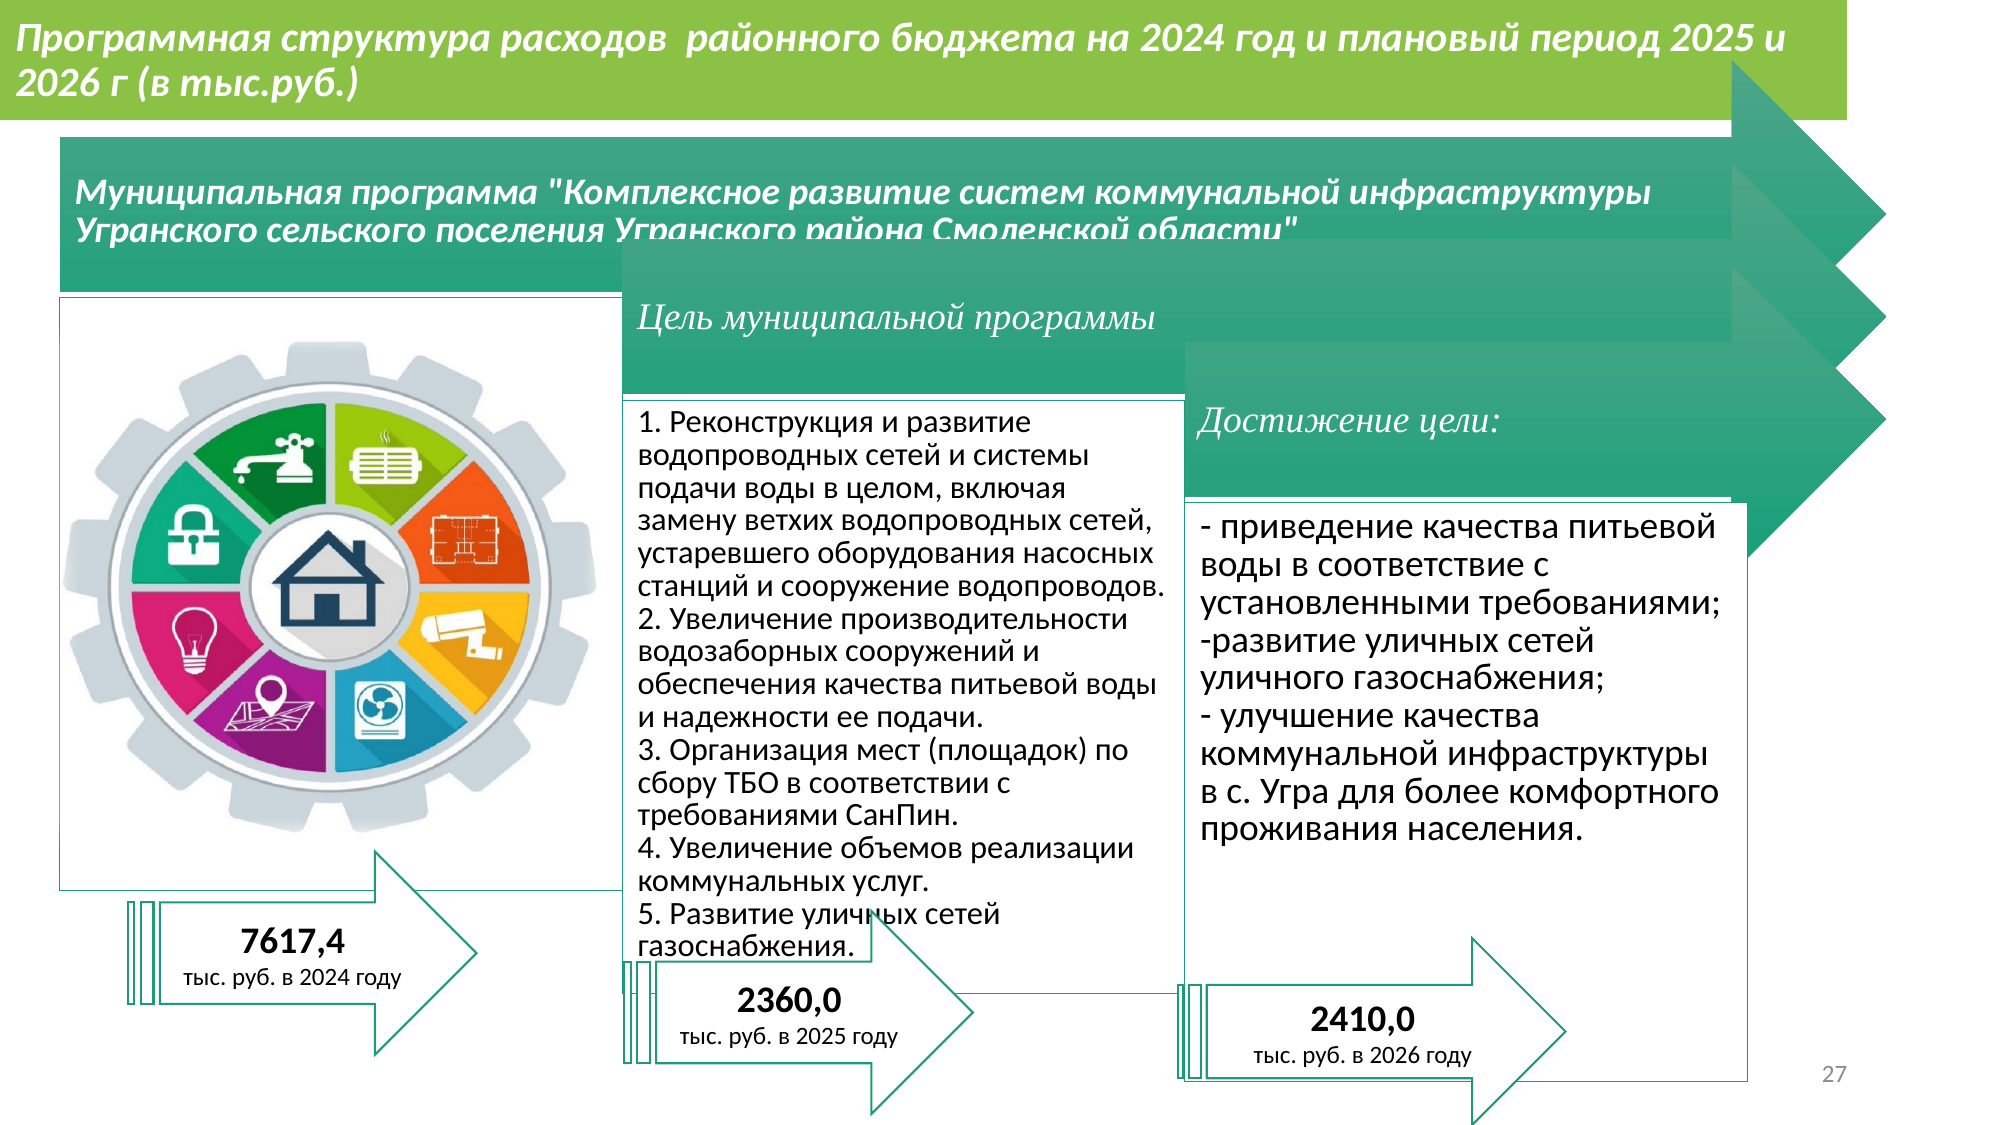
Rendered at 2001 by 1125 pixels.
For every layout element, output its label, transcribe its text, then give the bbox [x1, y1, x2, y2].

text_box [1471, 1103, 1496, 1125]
slide_number 27 [1412, 1082, 1863, 1103]
picture [45, 321, 614, 850]
text_box 2360,0 тыс. руб. в 2025 году [870, 1082, 905, 1117]
text_box Программная структура расходов районного бюджета на 2024 год и плановый период 2025 и 2026 г (в тыс.руб.) [0, 0, 1848, 121]
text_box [59, 60, 1886, 1082]
